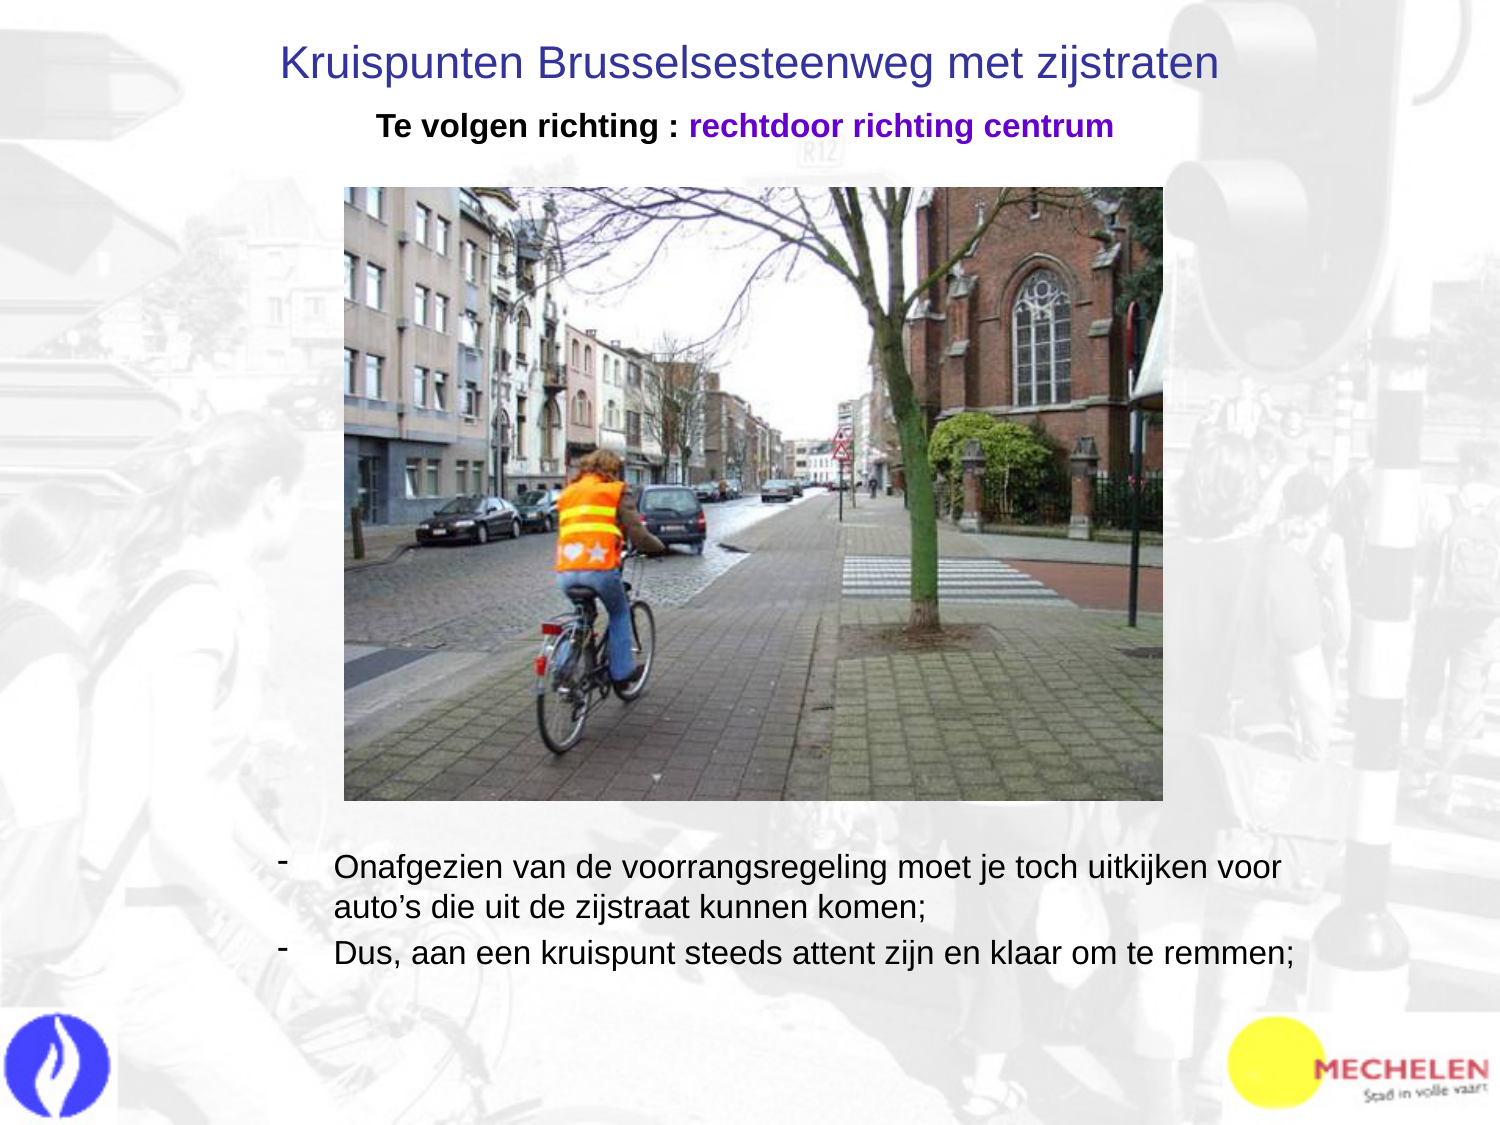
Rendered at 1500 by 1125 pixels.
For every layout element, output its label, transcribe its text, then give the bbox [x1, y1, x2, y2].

text_box Kruispunten Brusselsesteenweg met zijstraten Te volgen richting : rechtdoor richting centrum [237, 24, 1263, 152]
text_box Onafgezien van de voorrangsregeling moet je toch uitkijken voor auto’s die uit de zijstraat kunnen komen; Dus, aan een kruispunt steeds attent zijn en klaar om te remmen; [262, 837, 1388, 1000]
picture [0, 0, 1500, 1125]
